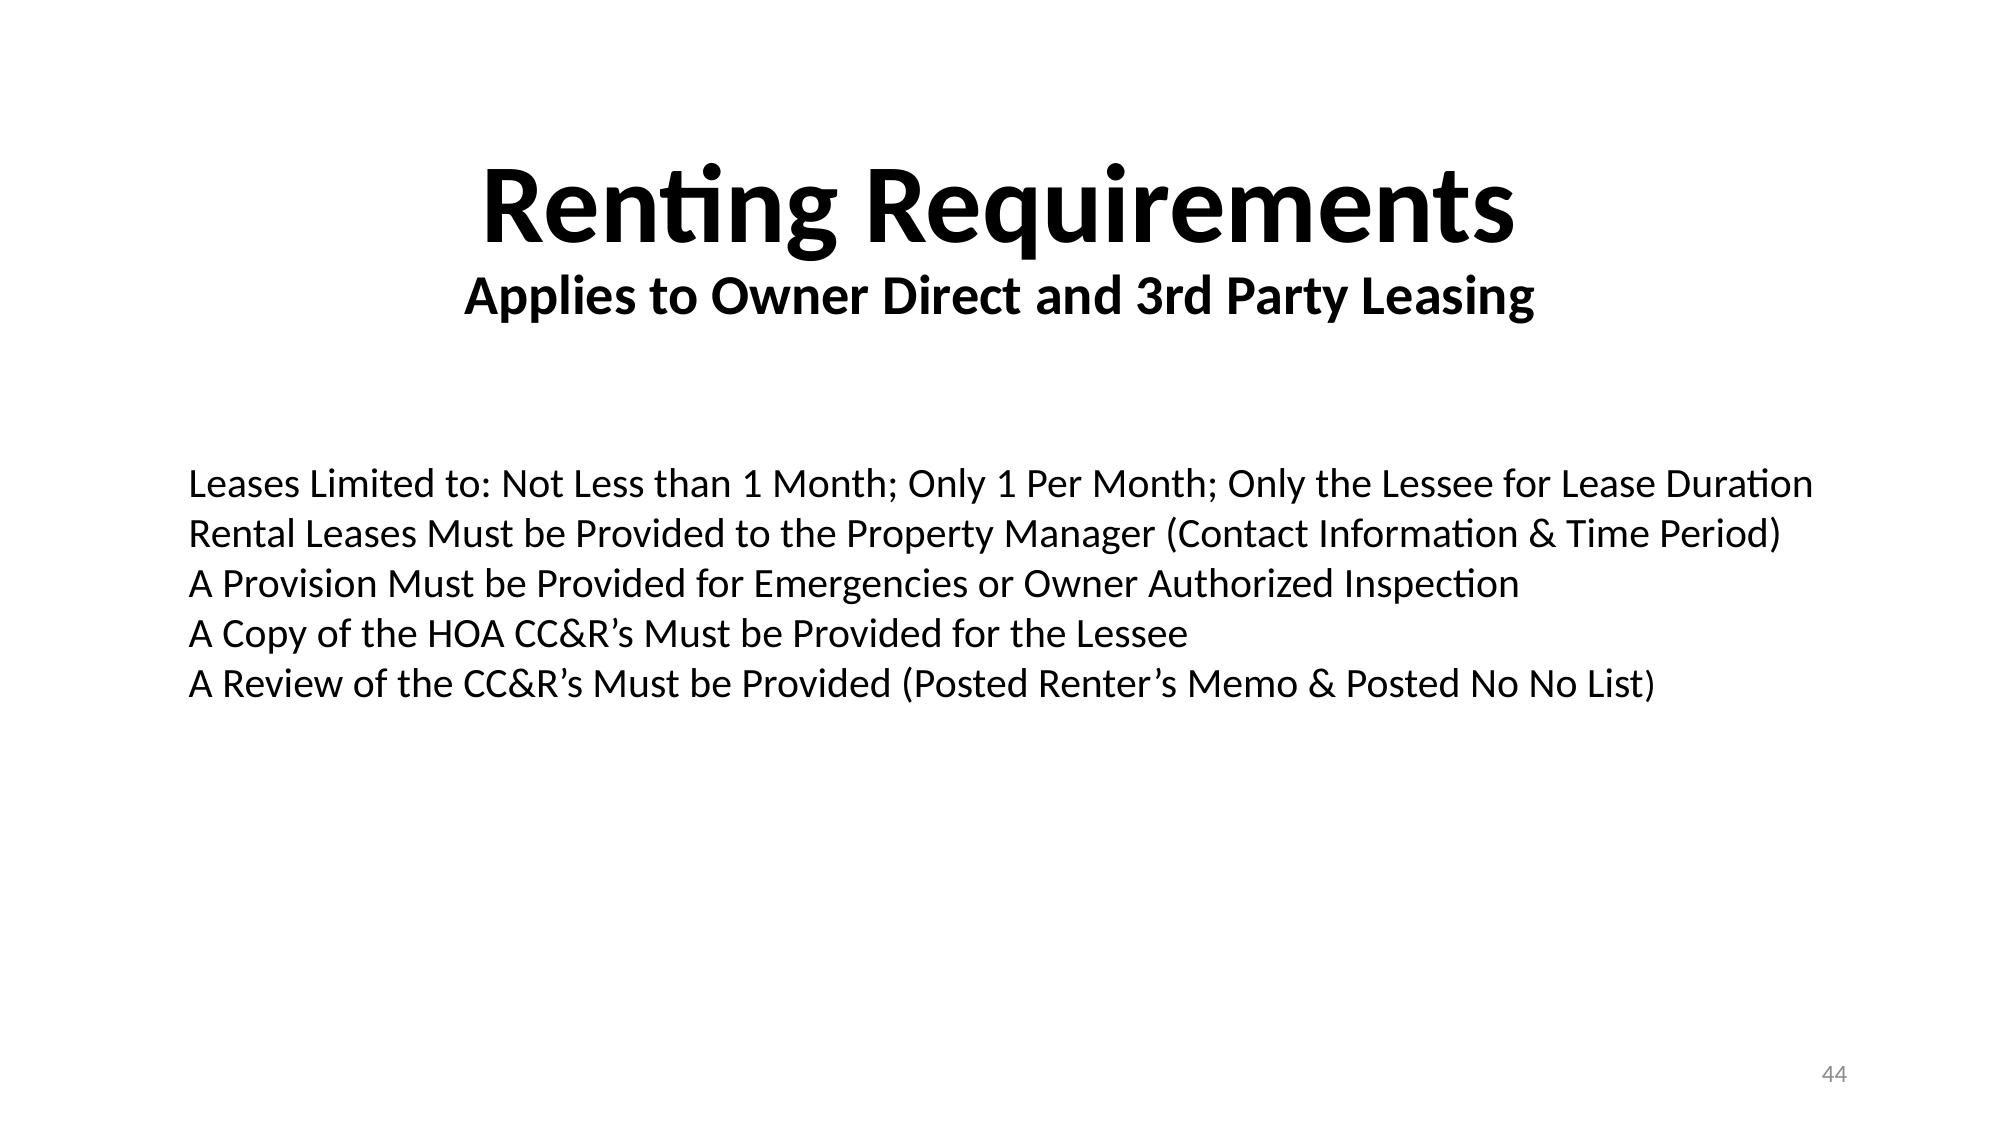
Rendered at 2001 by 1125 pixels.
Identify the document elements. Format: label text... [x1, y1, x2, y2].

slide_number 44 [1412, 1042, 1863, 1103]
text_box Leases Limited to: Not Less than 1 Month; Only 1 Per Month; Only the Lessee for Lease Duration Rental Leases Must be Provided to the Property Manager (Contact Information & Time Period) A Provision Must be Provided for Emergencies or Owner Authorized Inspection A Copy of the HOA CC&R’s Must be Provided for the Lessee A Review of the CC&R’s Must be Provided (Posted Renter’s Memo & Posted No No List) [173, 448, 1863, 714]
title Renting Requirements Applies to Owner Direct and 3rd Party Leasing [137, 127, 1863, 345]
